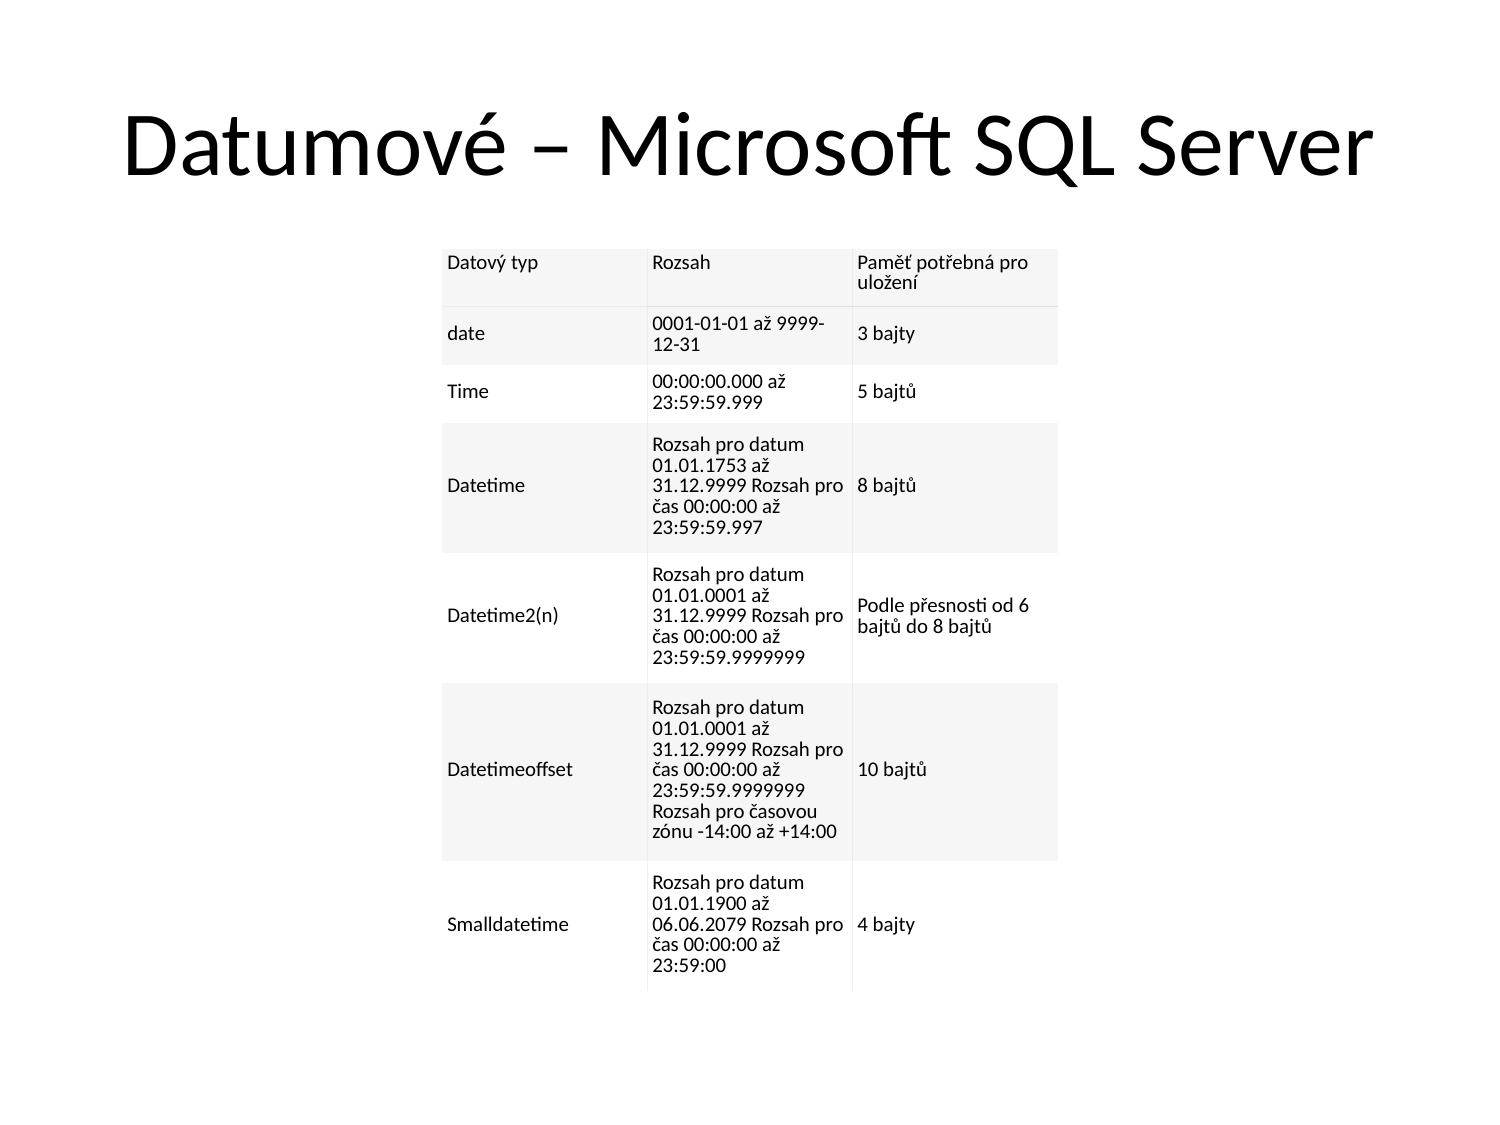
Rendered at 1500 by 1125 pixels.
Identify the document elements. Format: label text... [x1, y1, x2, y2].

table_cell Rozsah pro datum 01.01.1753 až 31.12.9999 Rozsah pro čas 00:00:00 až 23:59:59.997 [648, 423, 852, 553]
title Datumové – Microsoft SQL Server [75, 45, 1425, 233]
table_cell 00:00:00.000 až 23:59:59.999 [648, 365, 852, 423]
table_cell 10 bajtů [853, 683, 1058, 861]
table_cell date [442, 307, 647, 365]
table_cell 3 bajty [853, 307, 1058, 365]
table_cell Smalldatetime [442, 861, 647, 991]
table_cell Datetime [442, 423, 647, 553]
table_header Paměť potřebná pro uložení [853, 249, 1058, 306]
table_cell Podle přesnosti od 6 bajtů do 8 bajtů [853, 553, 1058, 683]
table_cell Datetimeoffset [442, 683, 647, 861]
table_cell Time [442, 365, 647, 423]
table_cell Datetime2(n) [442, 553, 647, 683]
table_cell 4 bajty [853, 861, 1058, 991]
table_header Rozsah [648, 249, 852, 306]
table_header Datový typ [442, 249, 647, 306]
table_cell Rozsah pro datum 01.01.0001 až 31.12.9999 Rozsah pro čas 00:00:00 až 23:59:59.9999999 [648, 553, 852, 683]
table_cell 0001-01-01 až 9999-12-31 [648, 307, 852, 365]
table_cell 8 bajtů [853, 423, 1058, 553]
table_cell Rozsah pro datum 01.01.0001 až 31.12.9999 Rozsah pro čas 00:00:00 až 23:59:59.9999999 Rozsah pro časovou zónu -14:00 až +14:00 [648, 683, 852, 861]
table_cell 5 bajtů [853, 365, 1058, 423]
table_cell Rozsah pro datum 01.01.1900 až 06.06.2079 Rozsah pro čas 00:00:00 až 23:59:00 [648, 861, 852, 991]
